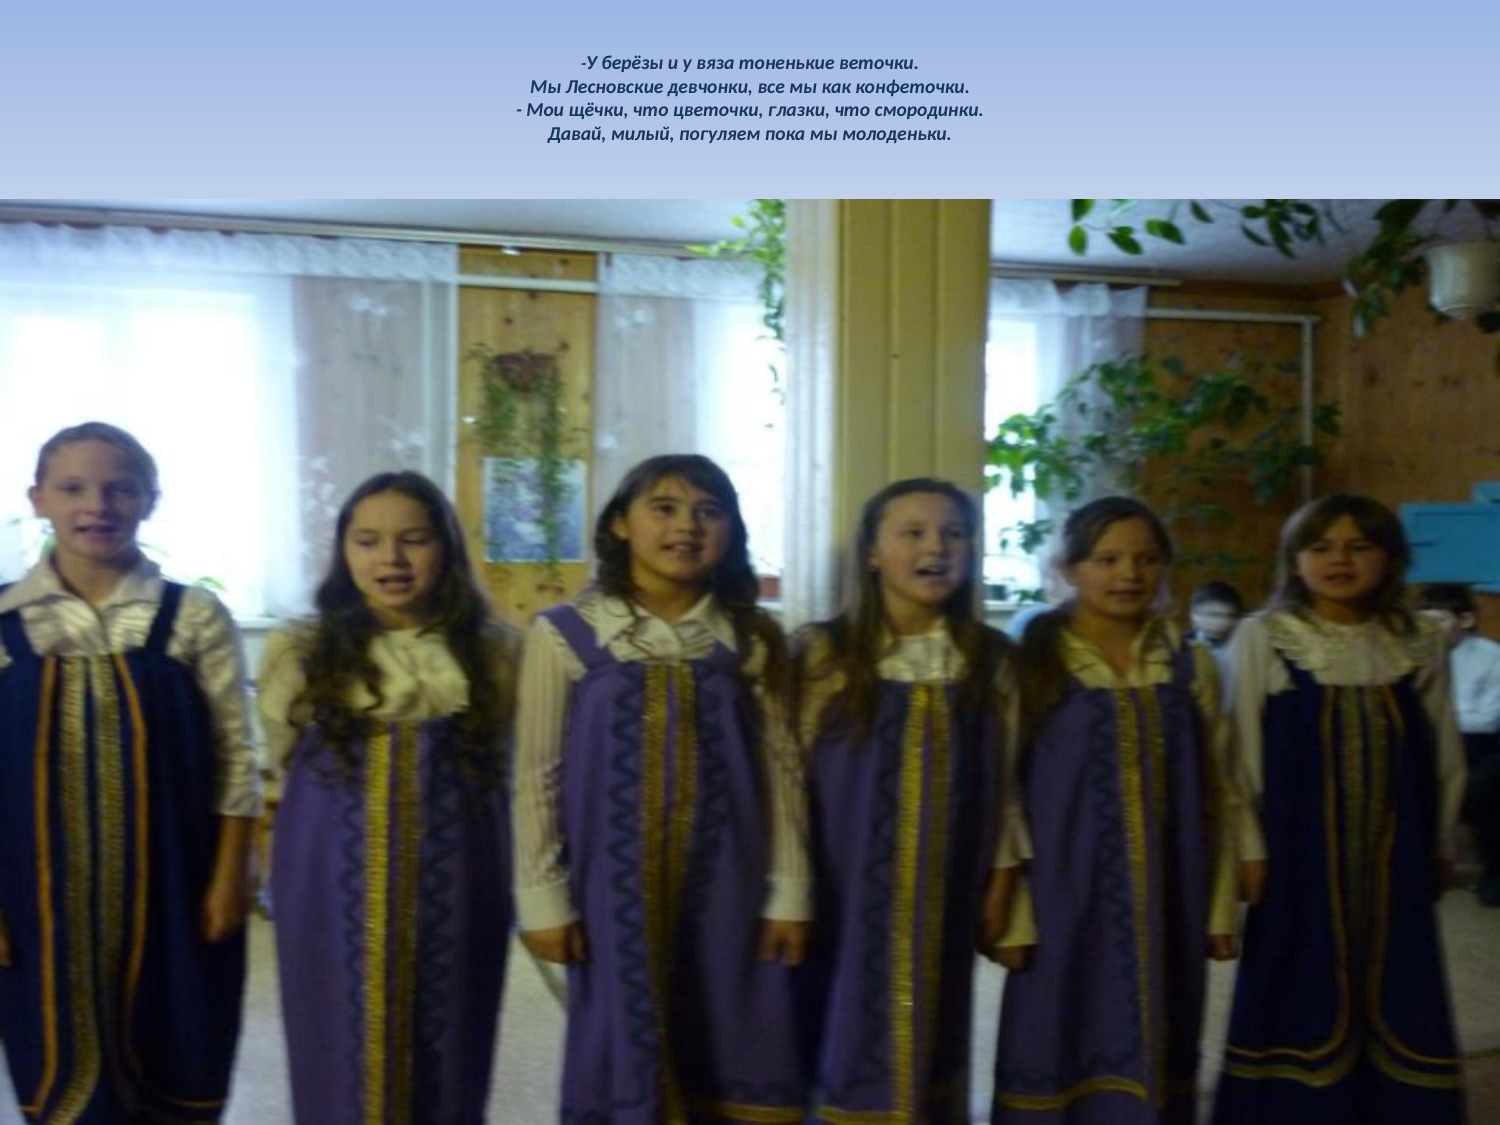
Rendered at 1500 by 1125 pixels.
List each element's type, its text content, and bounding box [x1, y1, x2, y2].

title -У берёзы и у вяза тоненькие веточки. Мы Лесновские девчонки, все мы как конфеточки. - Мои щёчки, что цветочки, глазки, что смородинки. Давай, милый, погуляем пока мы молоденьки. [0, 0, 1500, 198]
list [0, 198, 1500, 1125]
